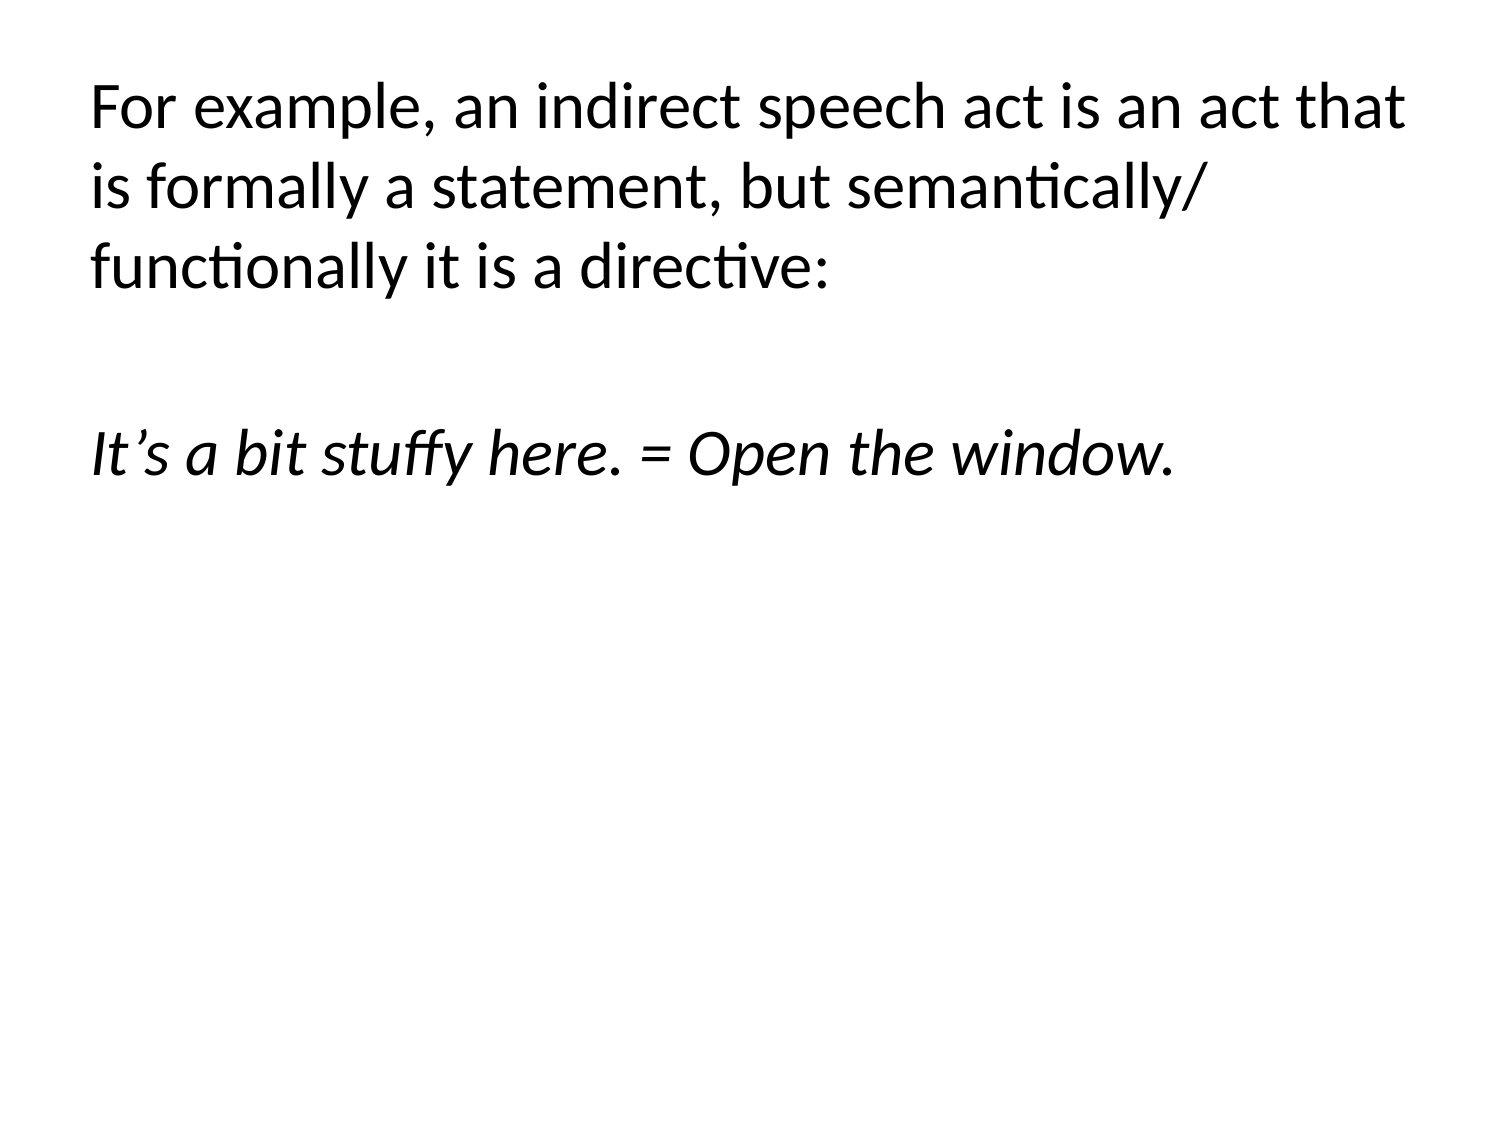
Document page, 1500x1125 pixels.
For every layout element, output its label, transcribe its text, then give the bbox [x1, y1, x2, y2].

list For example, an indirect speech act is an act that is formally a statement, but semantically/ functionally it is a directive: It’s a bit stuffy here. = Open the window. [75, 54, 1425, 1005]
